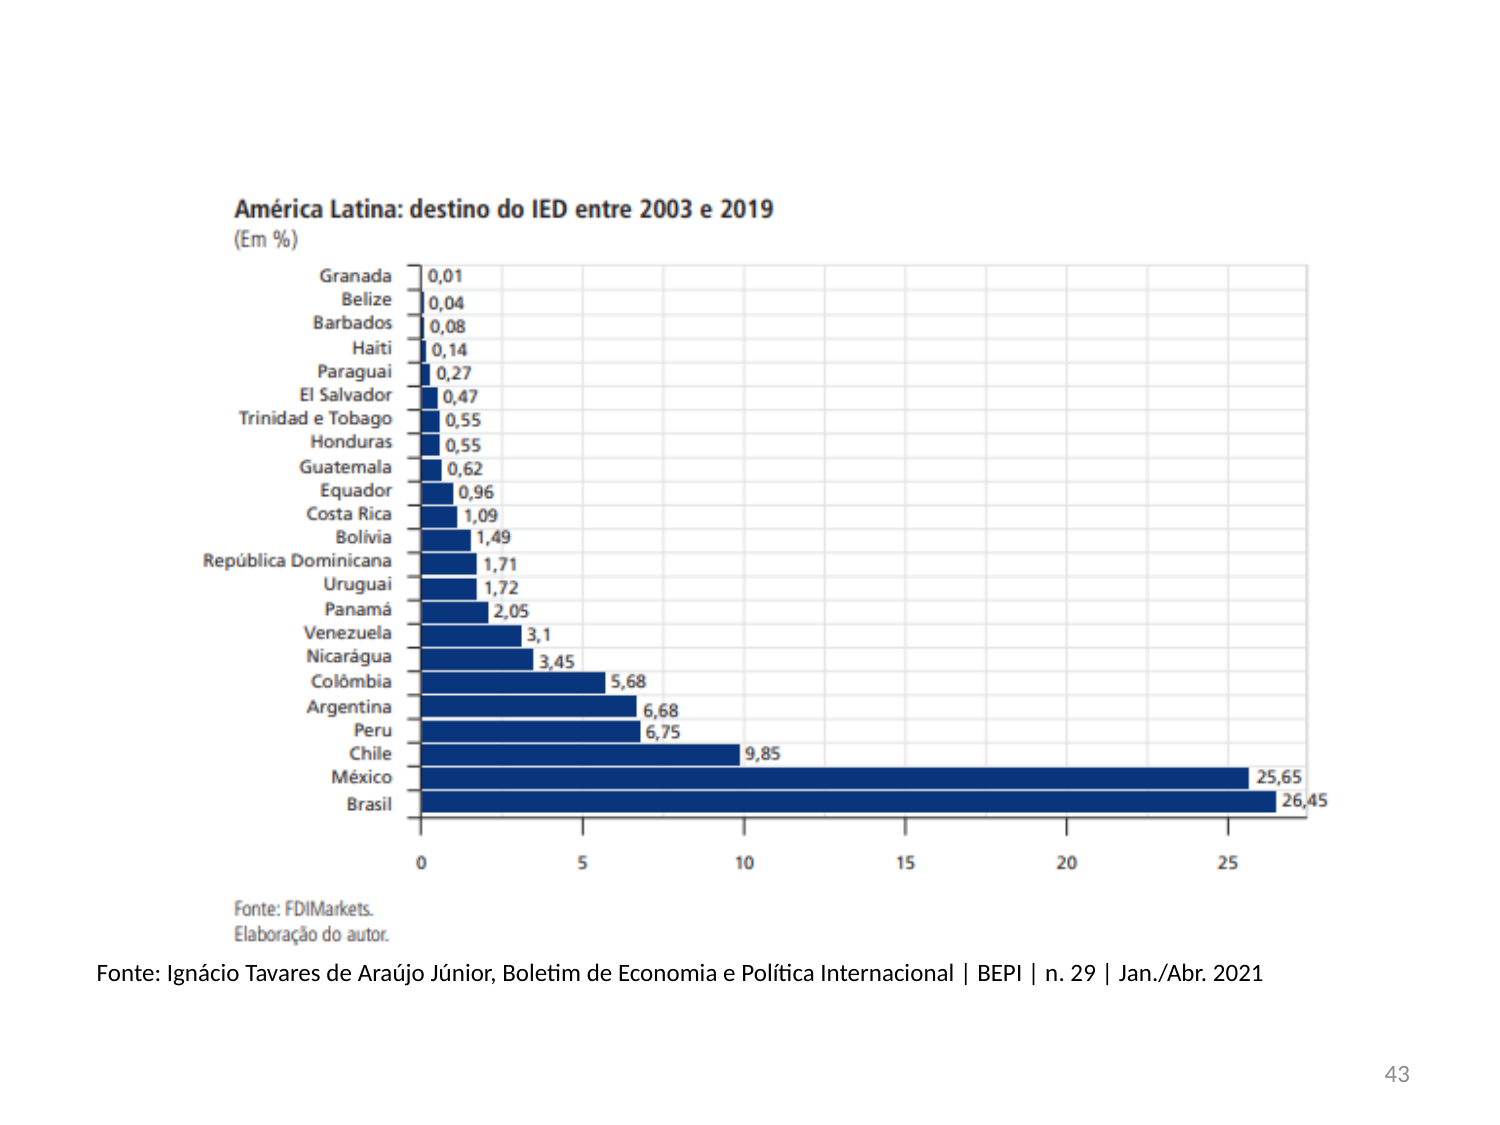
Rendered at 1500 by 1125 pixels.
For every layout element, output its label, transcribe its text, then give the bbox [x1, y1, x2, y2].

text_box Fonte: Ignácio Tavares de Araújo Júnior, Boletim de Economia e Política Internacional | BEPI | n. 29 | Jan./Abr. 2021 [81, 949, 1360, 994]
slide_number 43 [1074, 1042, 1425, 1103]
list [175, 187, 1339, 967]
